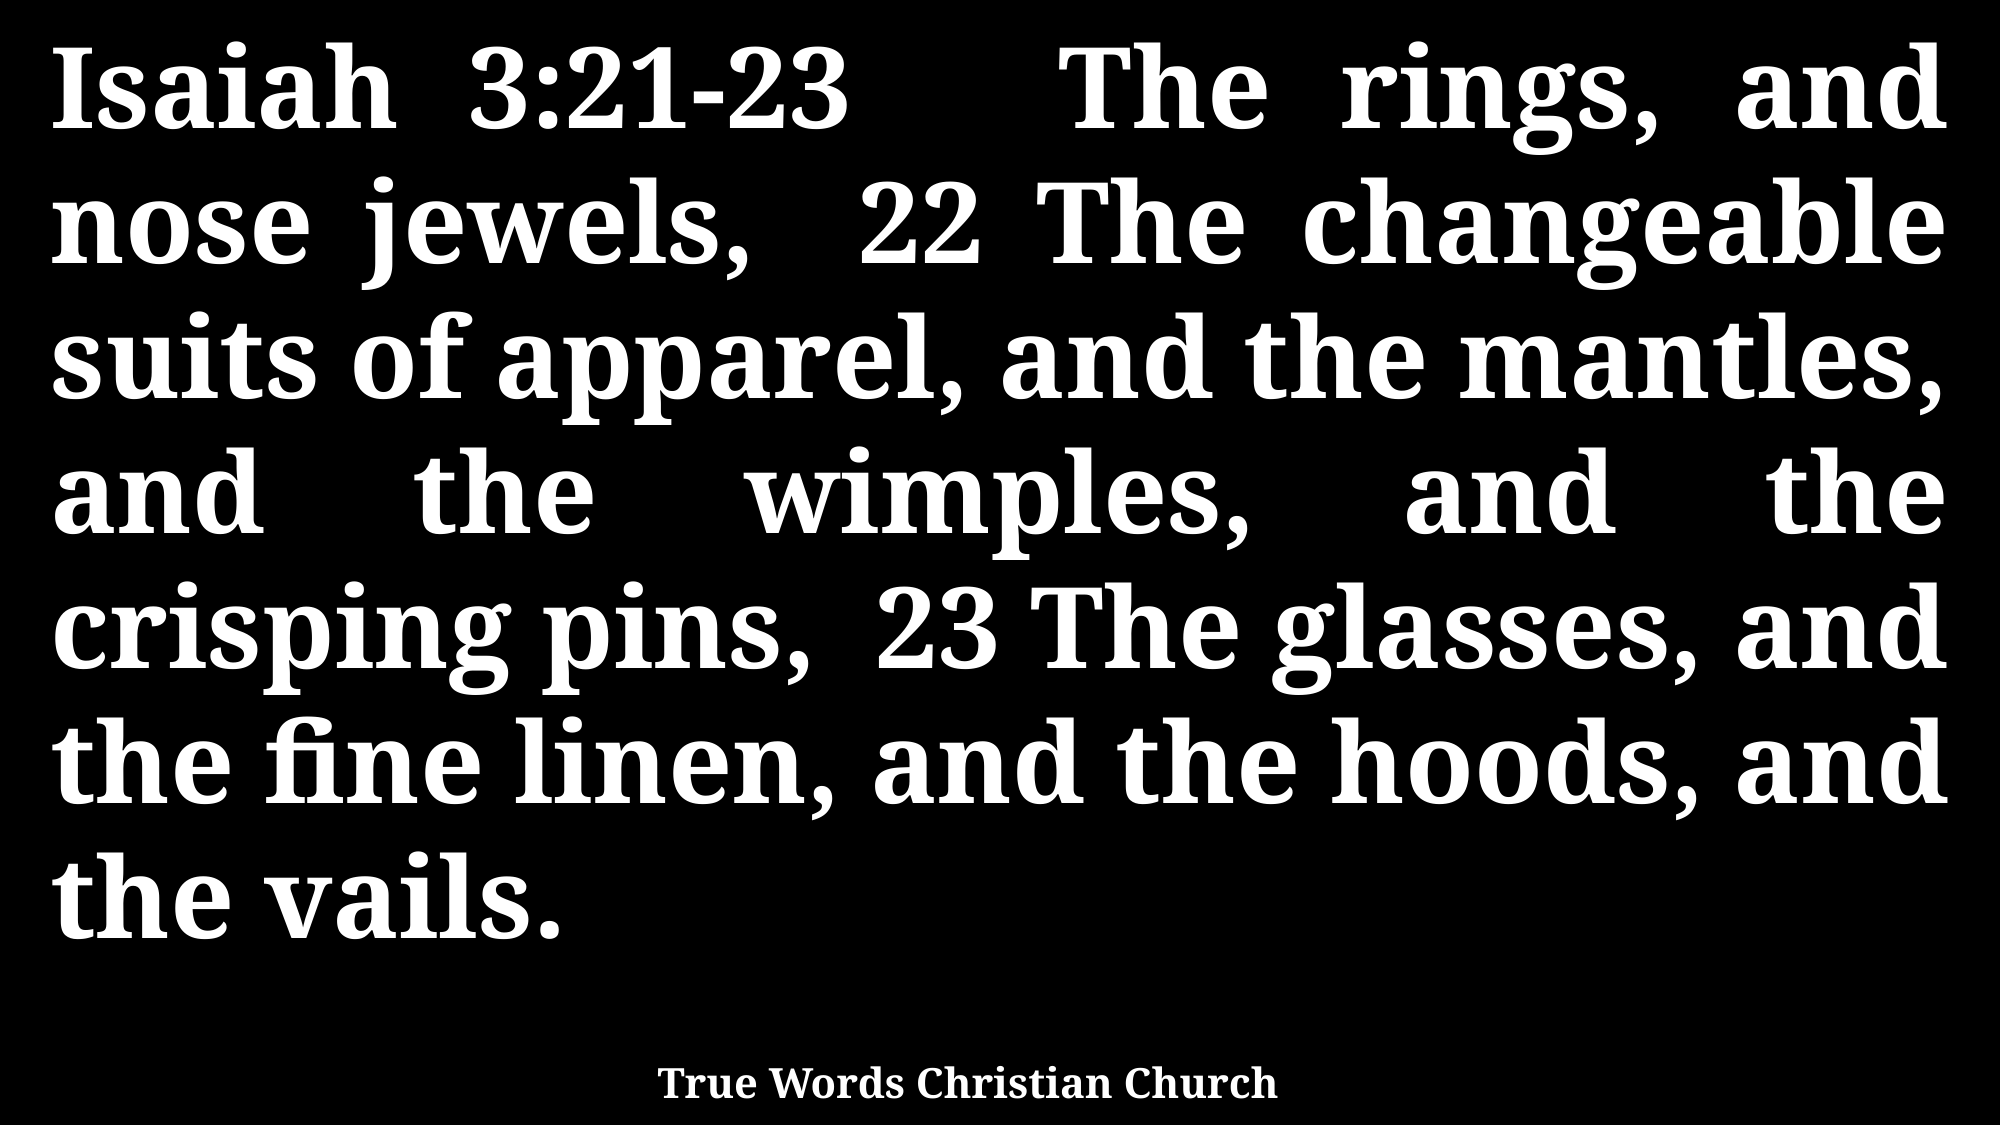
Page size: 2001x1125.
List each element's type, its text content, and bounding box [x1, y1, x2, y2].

text_box Isaiah 3:21-23 The rings, and nose jewels, 22 The changeable suits of apparel, and the mantles, and the wimples, and the crisping pins, 23 The glasses, and the fine linen, and the hoods, and the vails. [35, 8, 1965, 969]
text_box True Words Christian Church [642, 1049, 1294, 1114]
